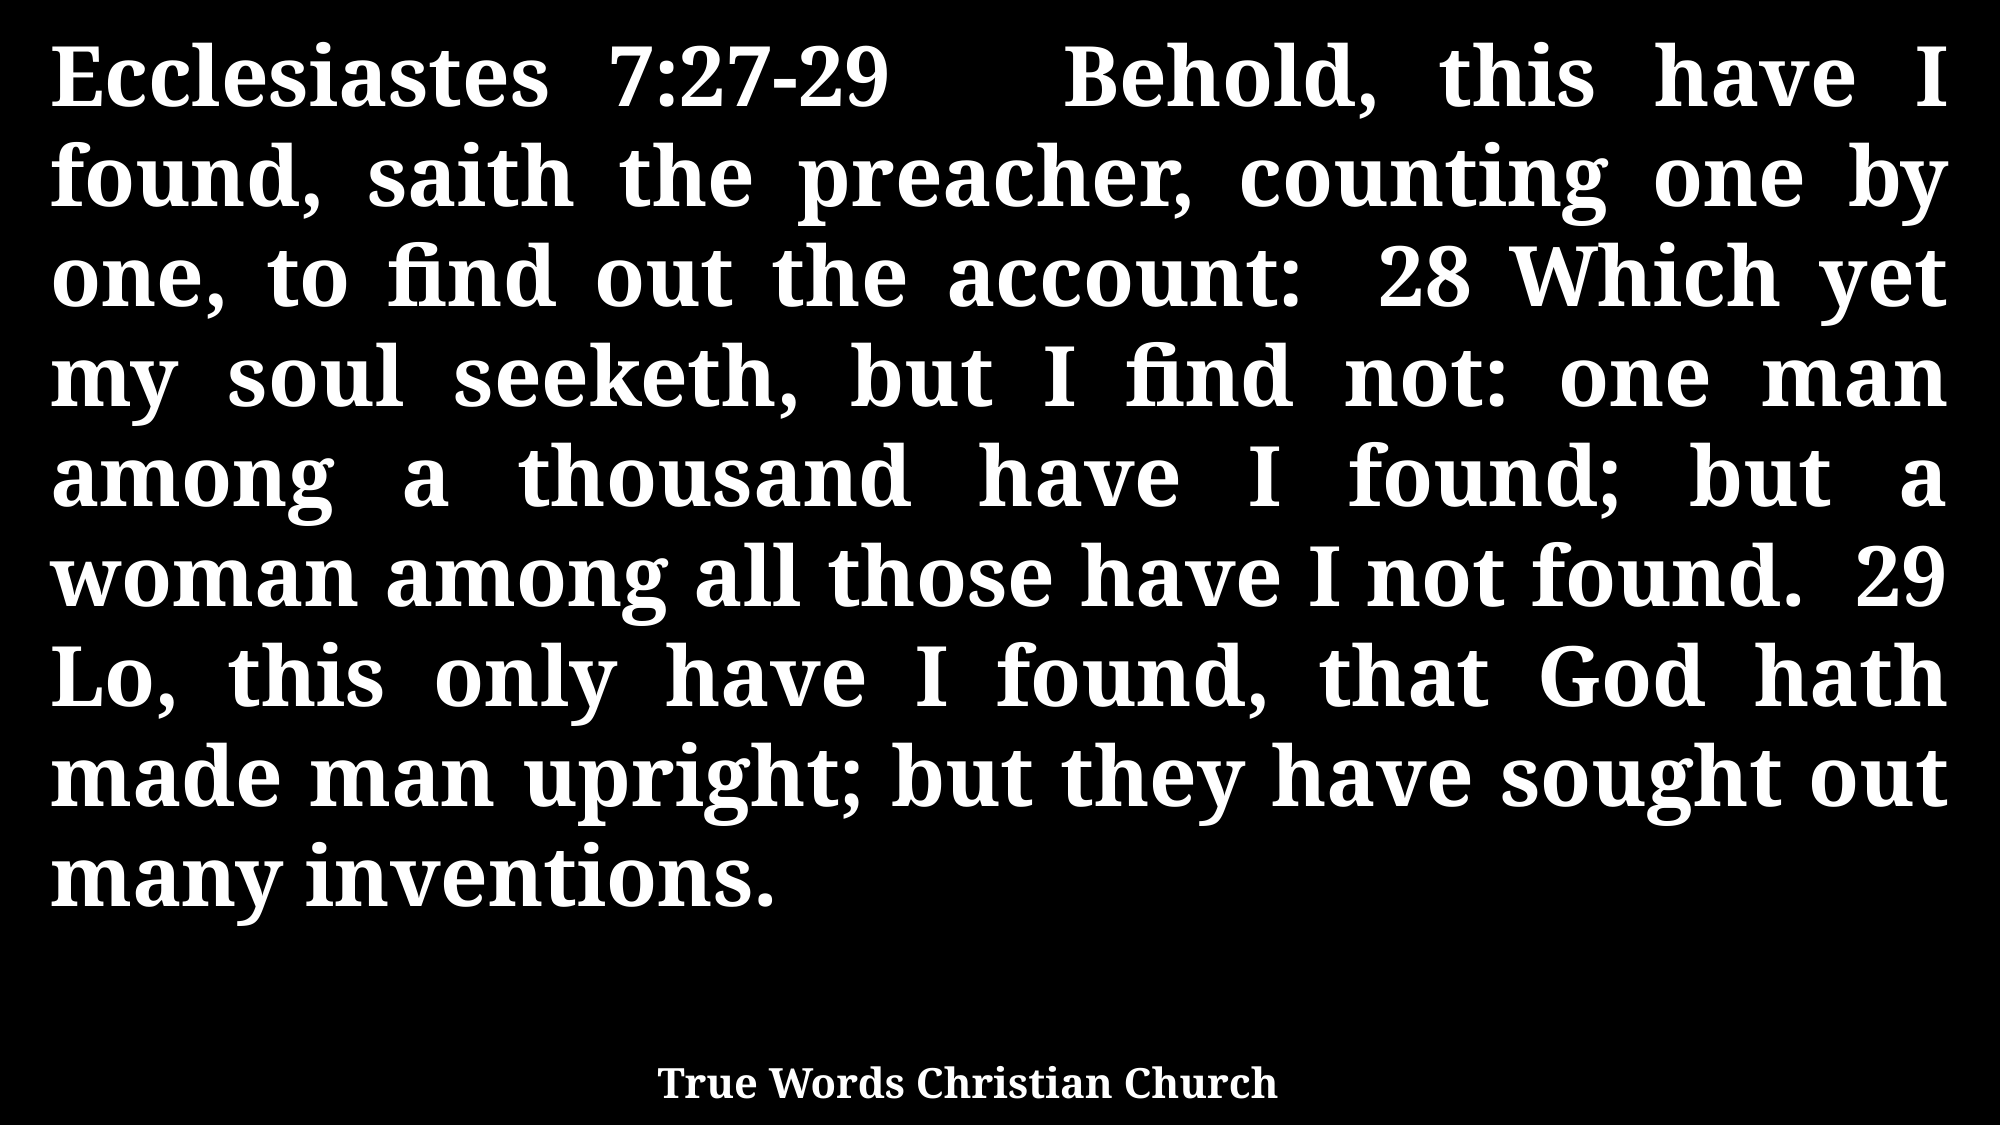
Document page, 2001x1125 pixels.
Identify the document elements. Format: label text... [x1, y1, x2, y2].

text_box Ecclesiastes 7:27-29 Behold, this have I found, saith the preacher, counting one by one, to find out the account: 28 Which yet my soul seeketh, but I find not: one man among a thousand have I found; but a woman among all those have I not found. 29 Lo, this only have I found, that God hath made man upright; but they have sought out many inventions. [35, 15, 1965, 931]
text_box True Words Christian Church [642, 1049, 1294, 1114]
